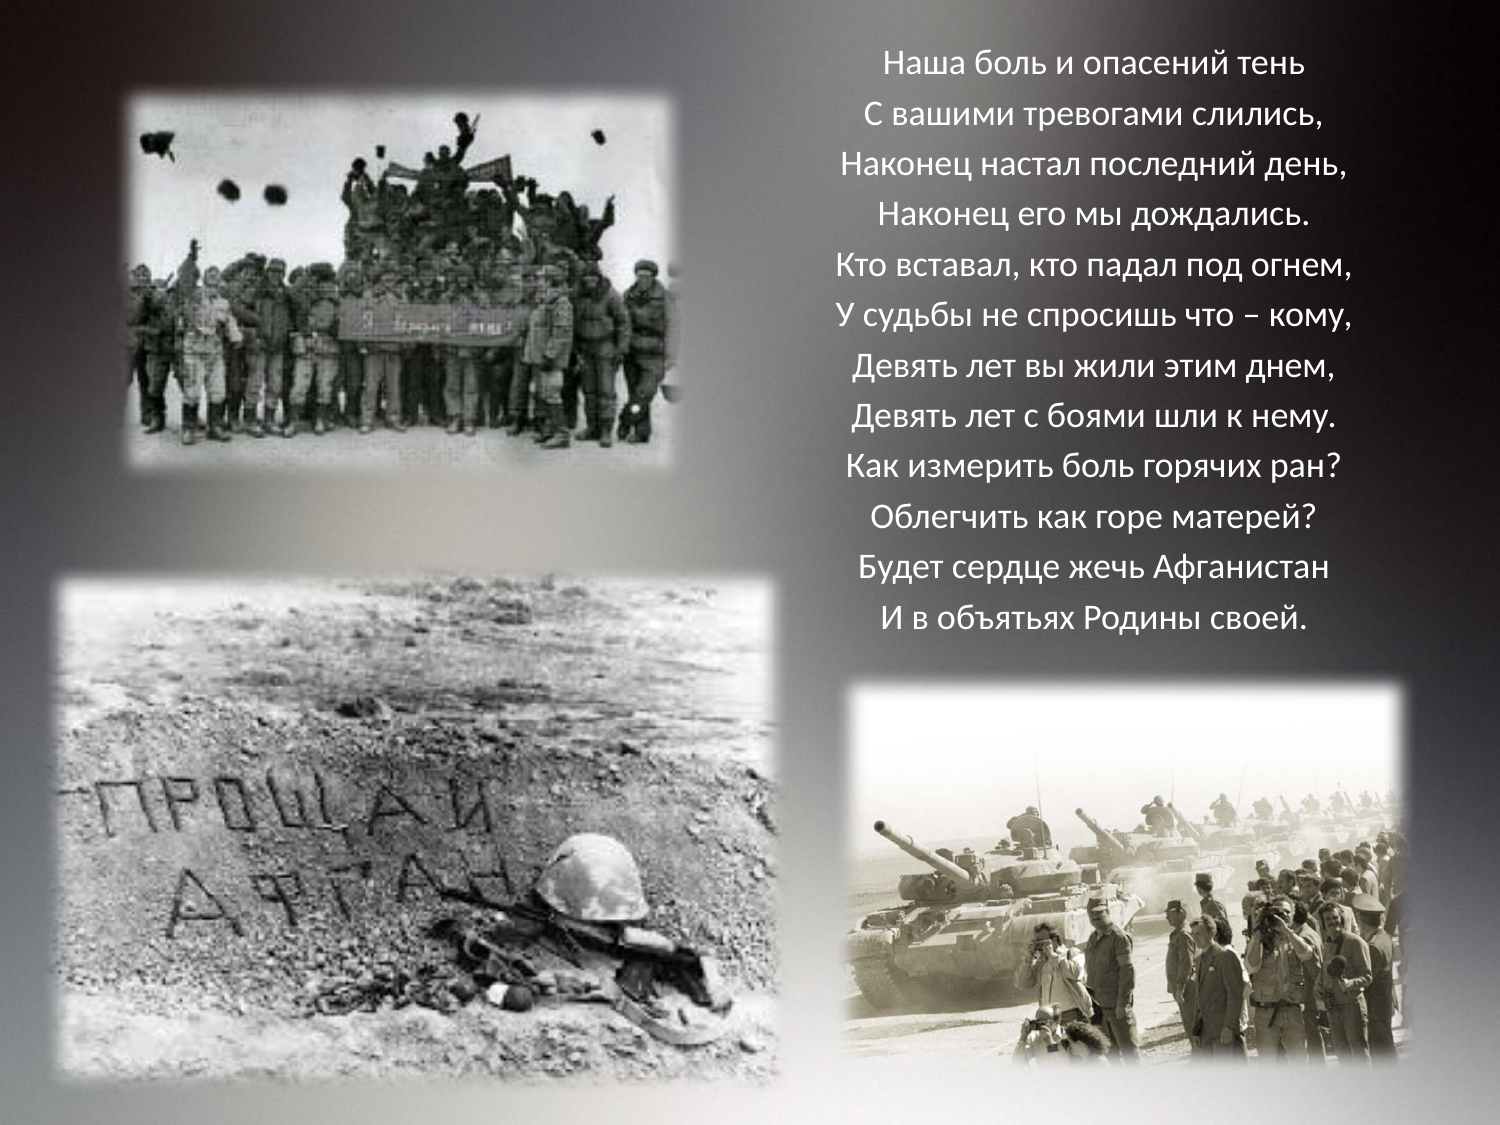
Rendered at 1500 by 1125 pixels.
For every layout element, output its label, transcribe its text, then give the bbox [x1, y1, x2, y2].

list Наша боль и опасений тень С вашими тревогами слились, Наконец настал последний день, Наконец его мы дождались. Кто вставал, кто падал под огнем, У судьбы не спросишь что – кому, Девять лет вы жили этим днем, Девять лет с боями шли к нему. Как измерить боль горячих ран? Облегчить как горе матерей? Будет сердце жечь Афганистан И в объятьях Родины своей. [738, 30, 1459, 662]
picture [0, 0, 1500, 1125]
